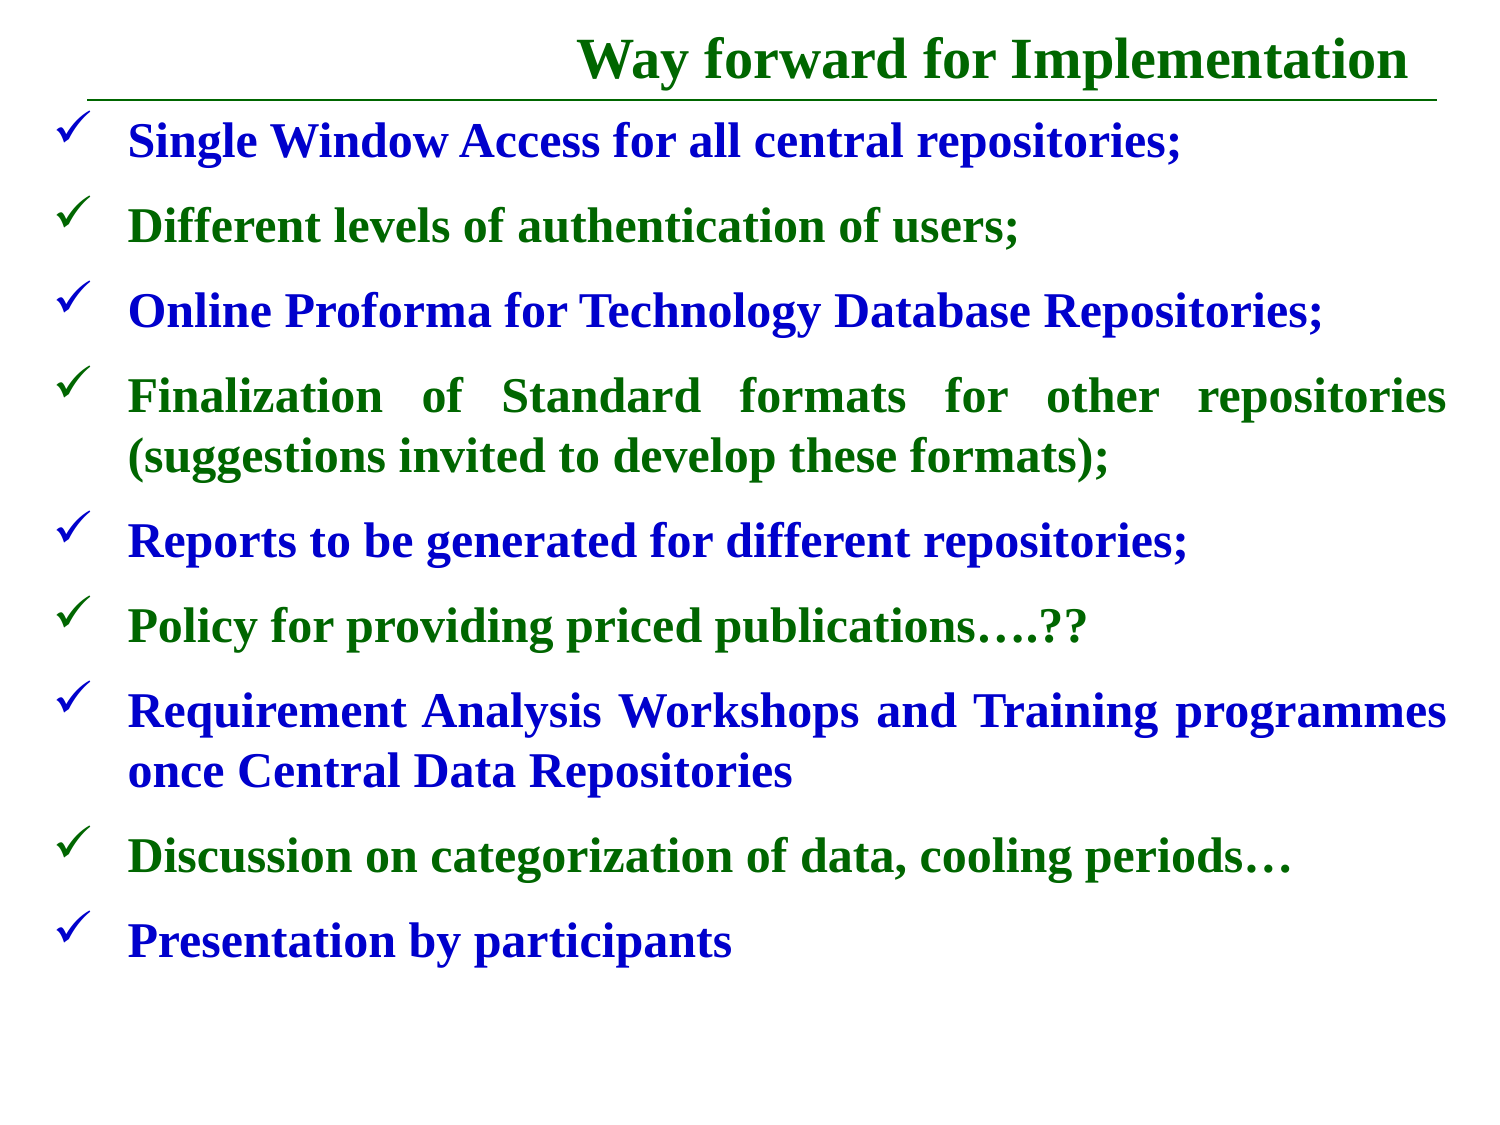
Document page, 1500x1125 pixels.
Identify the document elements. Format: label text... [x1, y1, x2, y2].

title Way forward for Implementation [75, 22, 1425, 88]
list Single Window Access for all central repositories; Different levels of authentication of users; Online Proforma for Technology Database Repositories; Finalization of Standard formats for other repositories (suggestions invited to develop these formats); Reports to be generated for different repositories; Policy for providing priced publications….?? Requirement Analysis Workshops and Training programmes once Central Data Repositories Discussion on categorization of data, cooling periods… Presentation by participants [37, 99, 1463, 1075]
